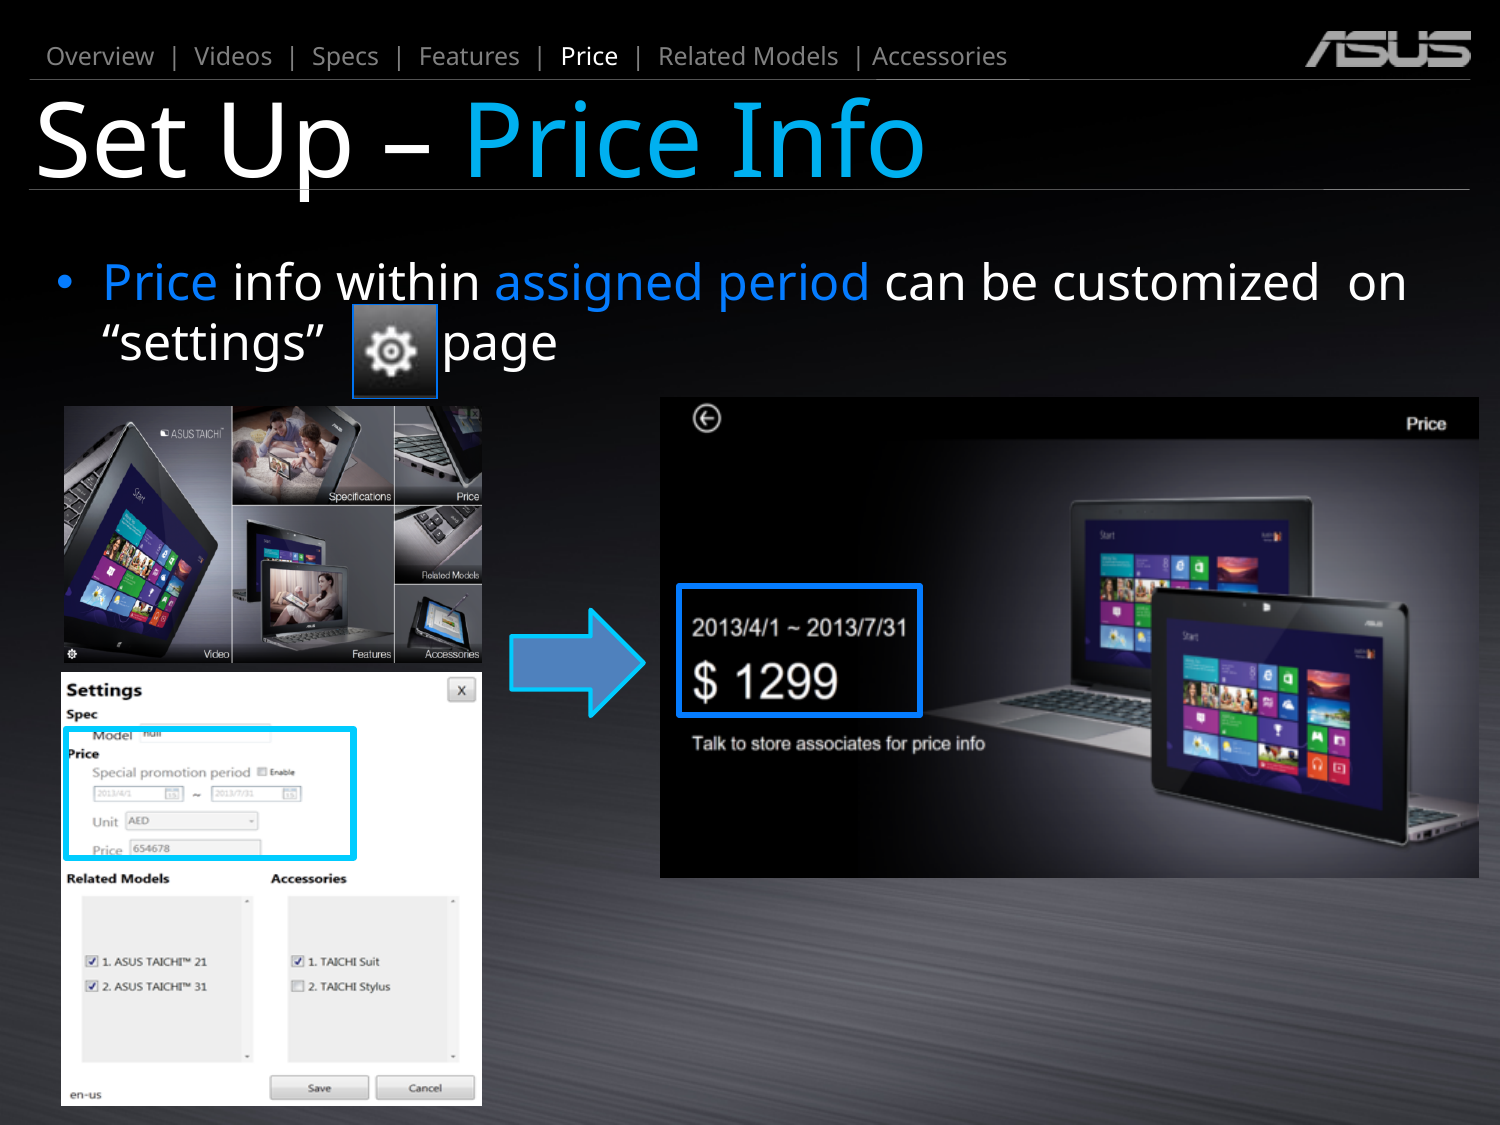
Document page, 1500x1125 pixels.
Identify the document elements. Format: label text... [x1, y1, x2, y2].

text_box [509, 607, 646, 718]
text_box Set Up – Price Info [19, 66, 1500, 206]
text_box Price info within assigned period can be customized on “settings” page [41, 243, 1479, 379]
picture [0, 0, 1500, 1125]
text_box Overview | Videos | Specs | Features | Price | Related Models | Accessories [24, 32, 1297, 78]
